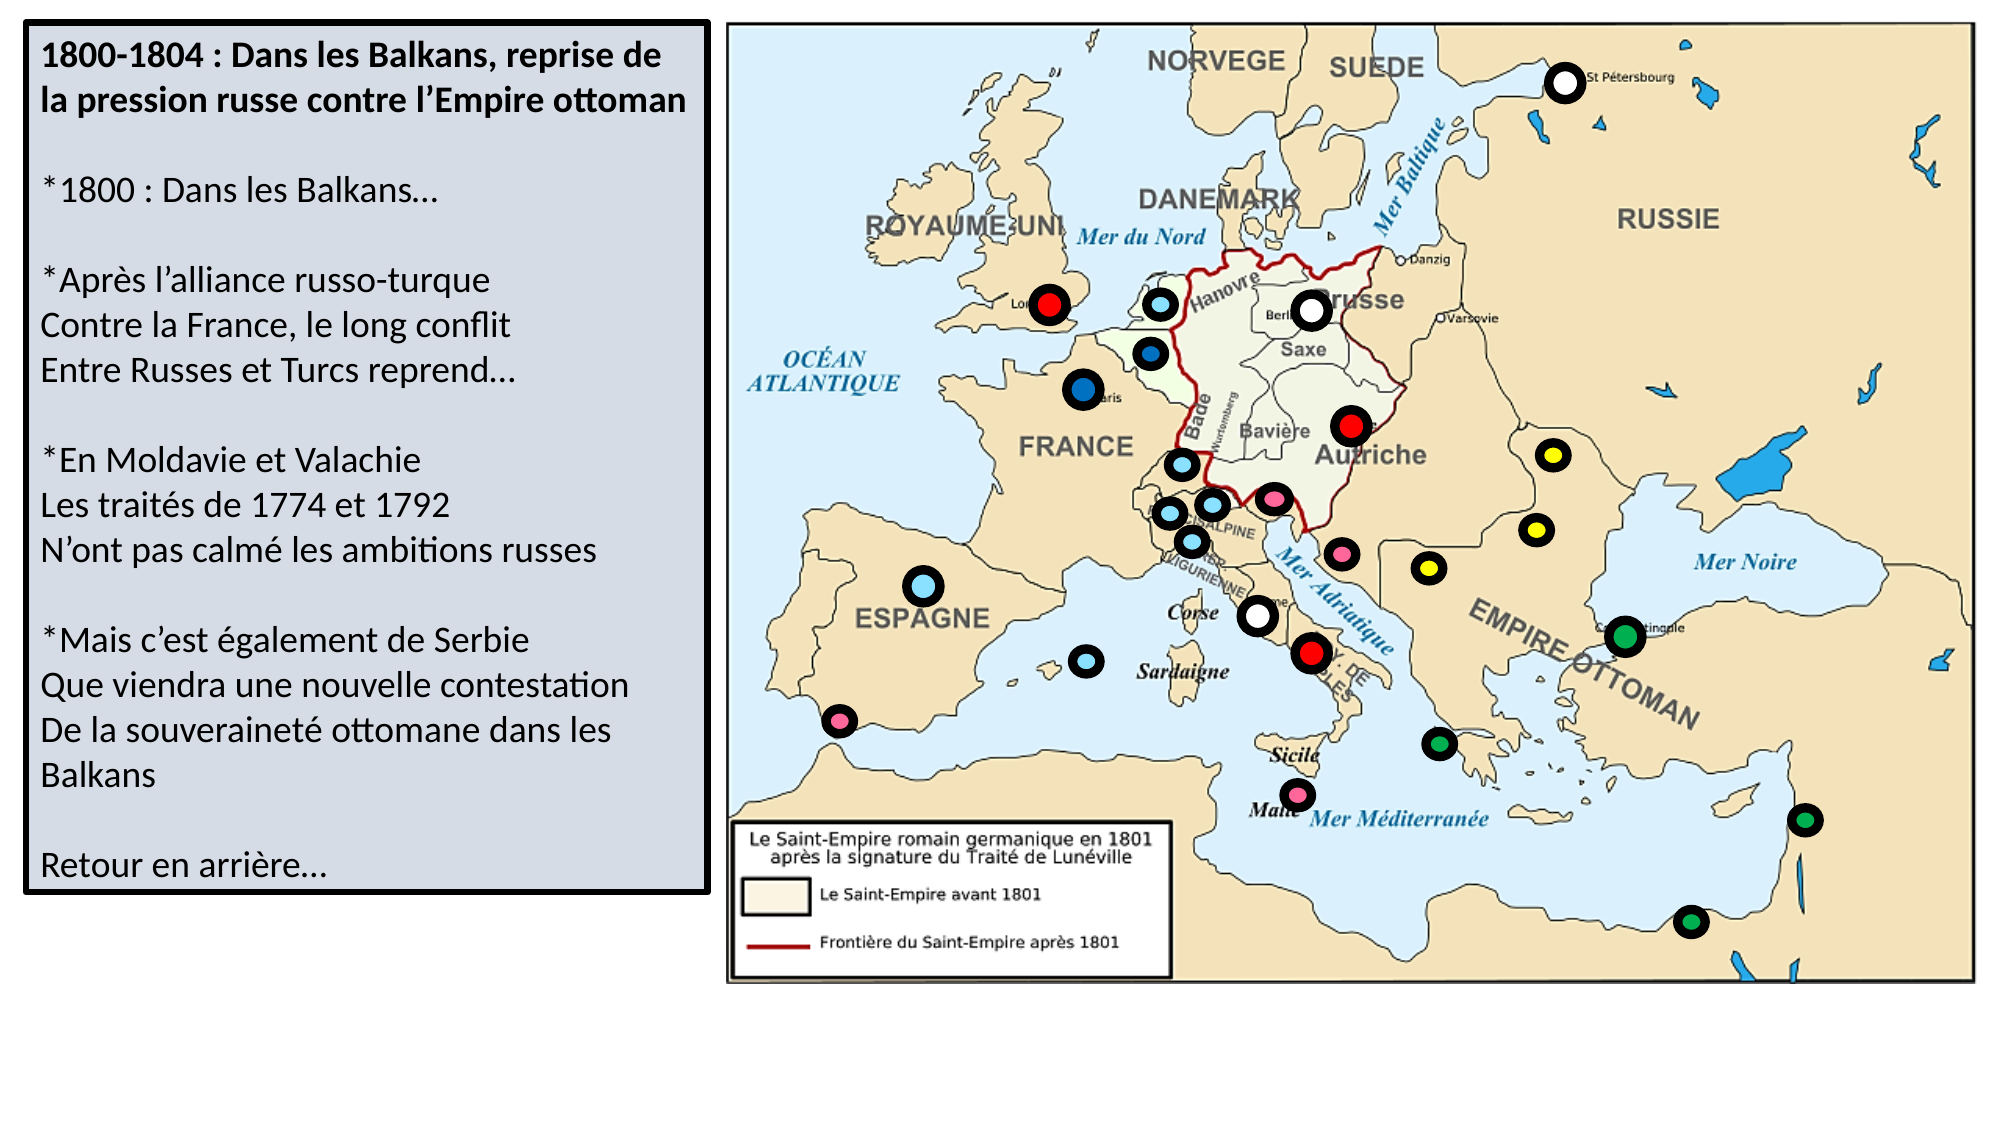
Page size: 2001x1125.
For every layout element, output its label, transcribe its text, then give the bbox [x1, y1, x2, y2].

text_box 1800-1804 : Dans les Balkans, reprise de la pression russe contre l’Empire ottoman *1800 : Dans les Balkans… *Après l’alliance russo-turque Contre la France, le long conflit Entre Russes et Turcs reprend… *En Moldavie et Valachie Les traités de 1774 et 1792 N’ont pas calmé les ambitions russes *Mais c’est également de Serbie Que viendra une nouvelle contestation De la souveraineté ottomane dans les Balkans Retour en arrière… [25, 22, 708, 893]
picture [726, 21, 1977, 984]
